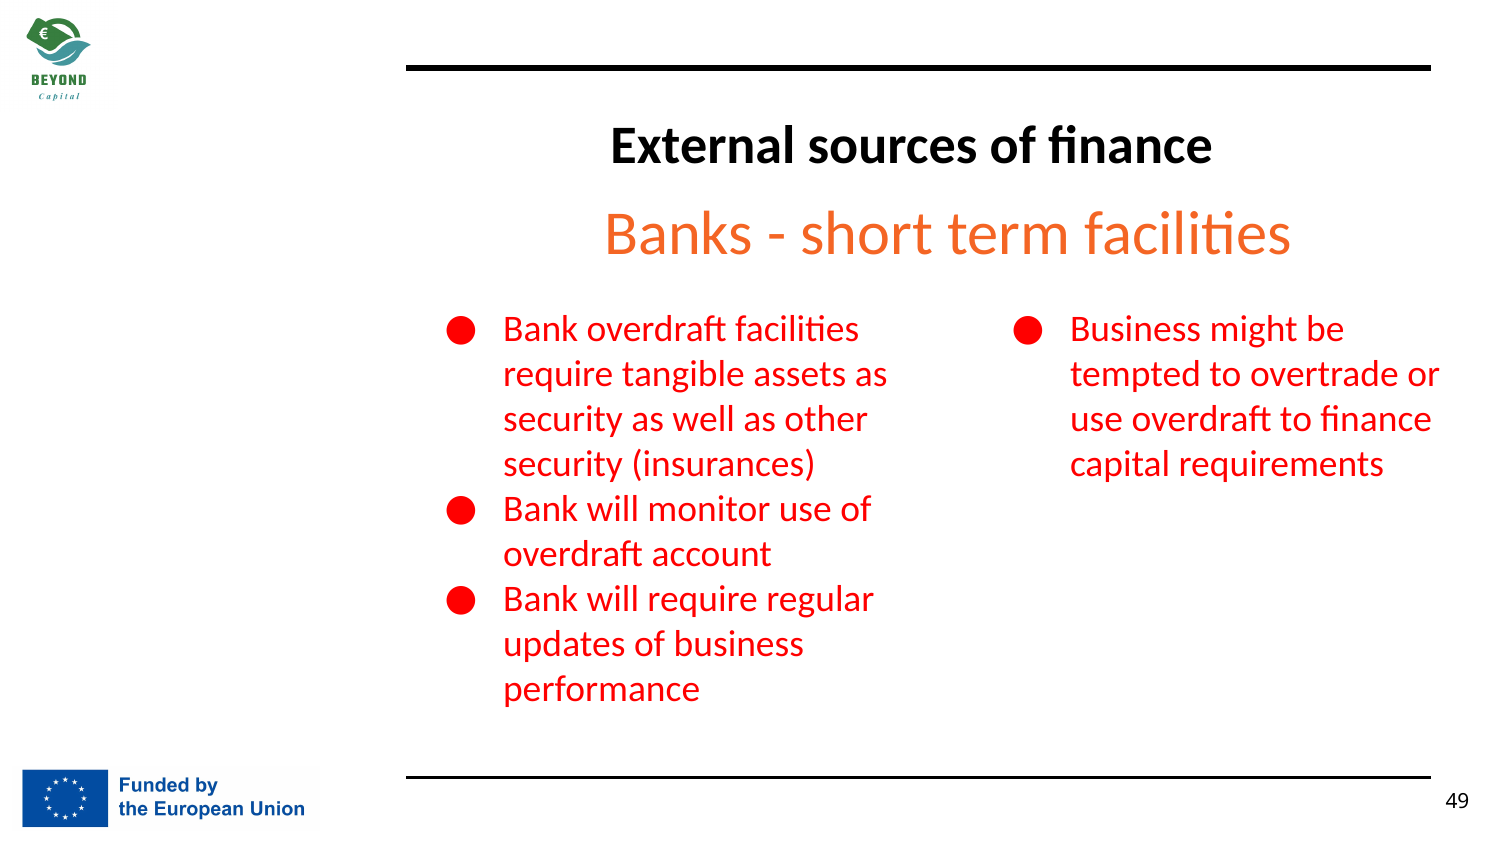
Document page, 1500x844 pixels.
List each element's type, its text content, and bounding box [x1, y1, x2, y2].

picture [0, 0, 119, 112]
title External sources of finance [393, 94, 1431, 199]
list Bank overdraft facilities require tangible assets as security as well as other security (insurances) Bank will monitor use of overdraft account Bank will require regular updates of business performance [413, 288, 980, 756]
list Business might be tempted to overtrade or use overdraft to finance capital requirements [979, 288, 1484, 745]
slide_number 49 [1394, 769, 1484, 834]
picture [12, 766, 321, 832]
list Banks - short term facilities [466, 177, 1431, 289]
